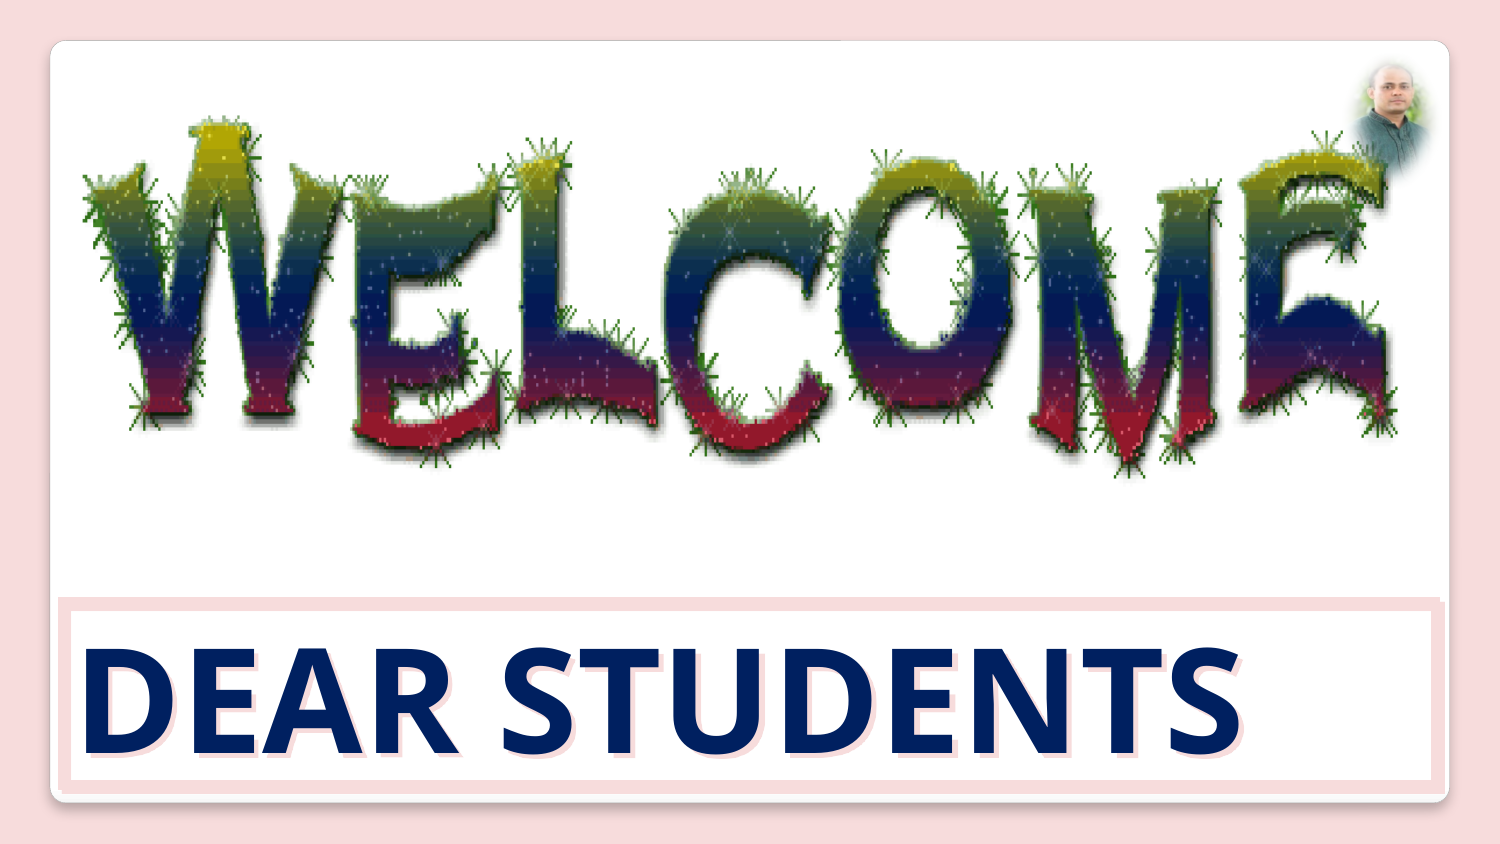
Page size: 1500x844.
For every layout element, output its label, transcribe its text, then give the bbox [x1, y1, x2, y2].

picture [56, 45, 1446, 539]
text_box DEAR STUDENTS [62, 602, 1436, 785]
